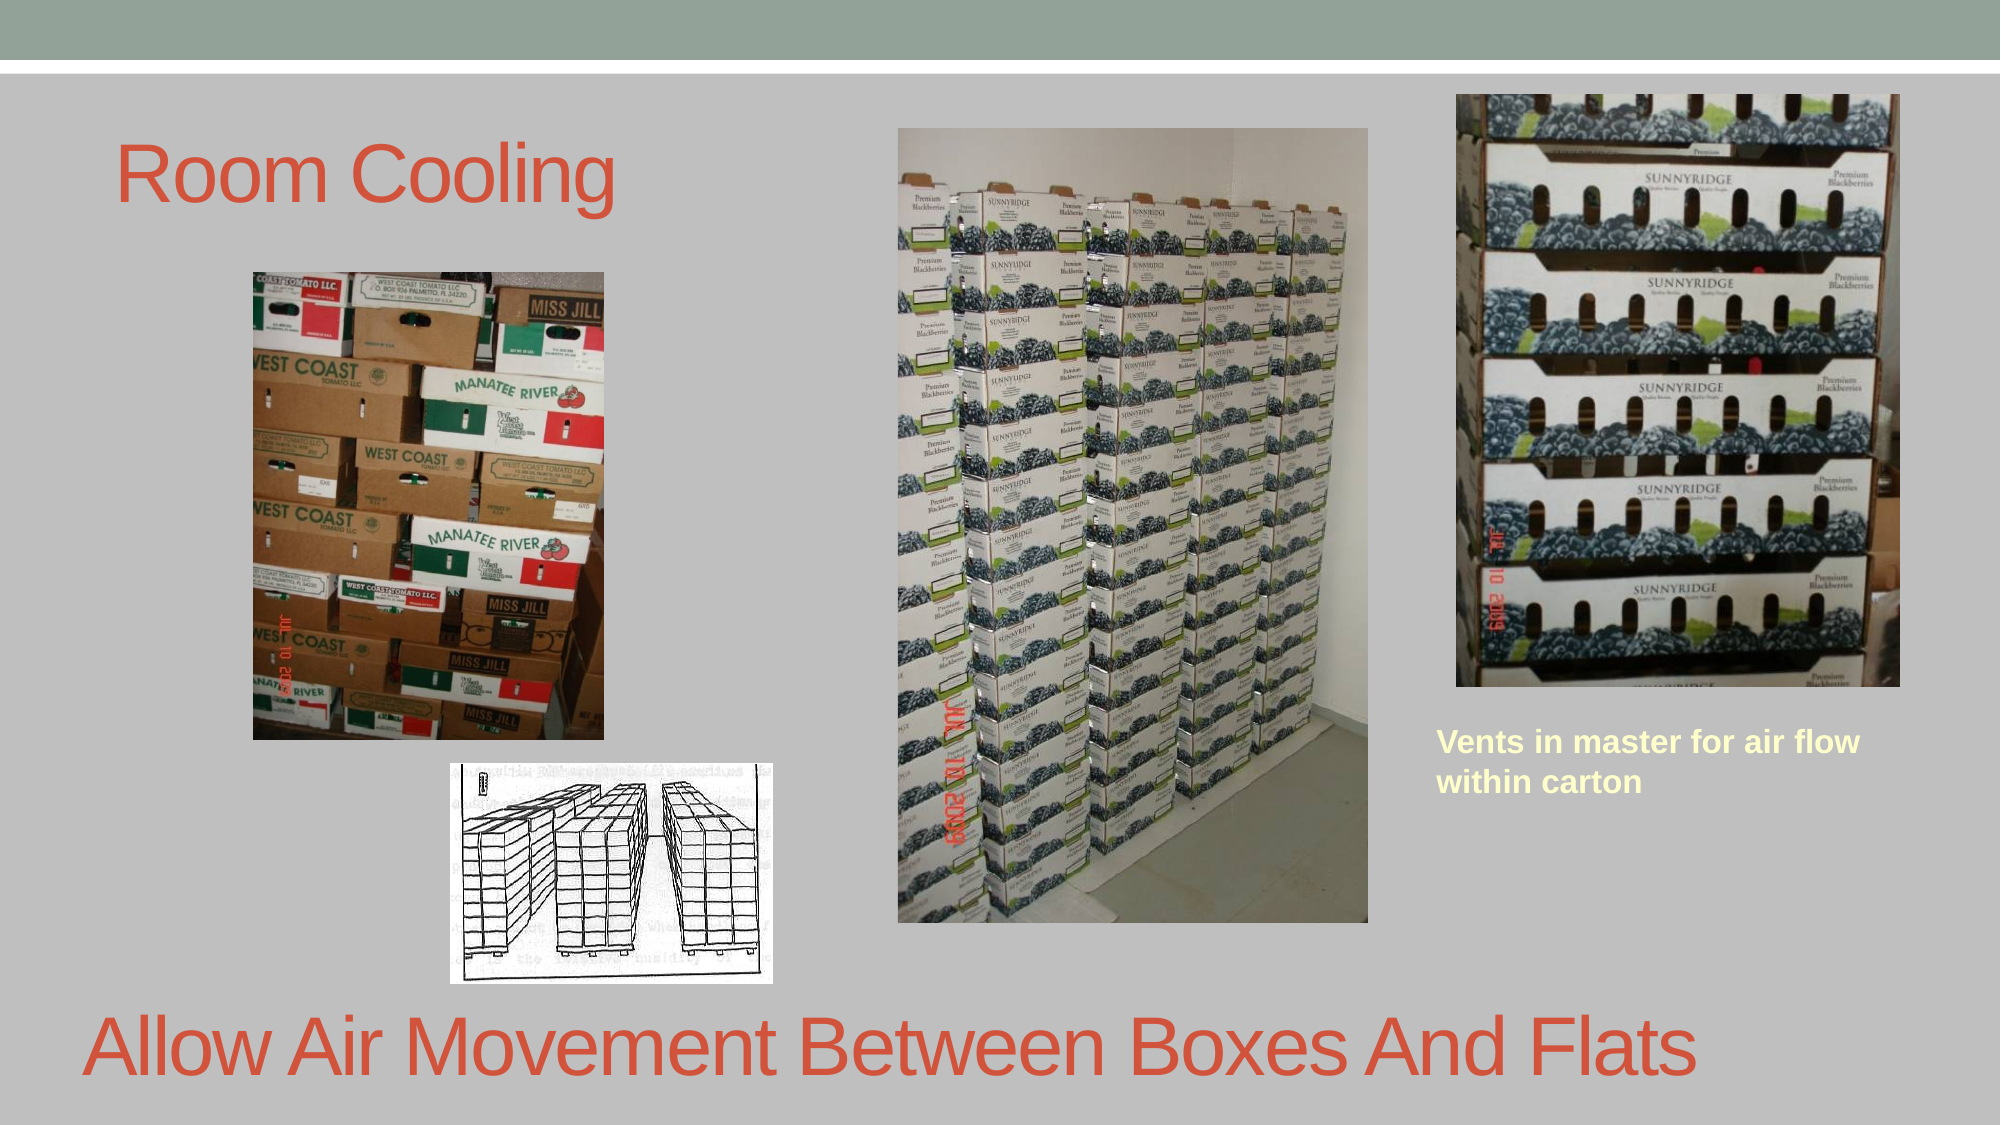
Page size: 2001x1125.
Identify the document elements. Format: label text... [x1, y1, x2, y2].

title Room Cooling [99, 87, 1900, 250]
text_box Vents in master for air flow within carton [1421, 712, 1935, 807]
text_box Allow Air Movement Between Boxes And Flats [67, 960, 1868, 1124]
picture [1455, 94, 1901, 688]
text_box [449, 762, 774, 985]
picture [252, 272, 604, 740]
picture [897, 128, 1369, 924]
